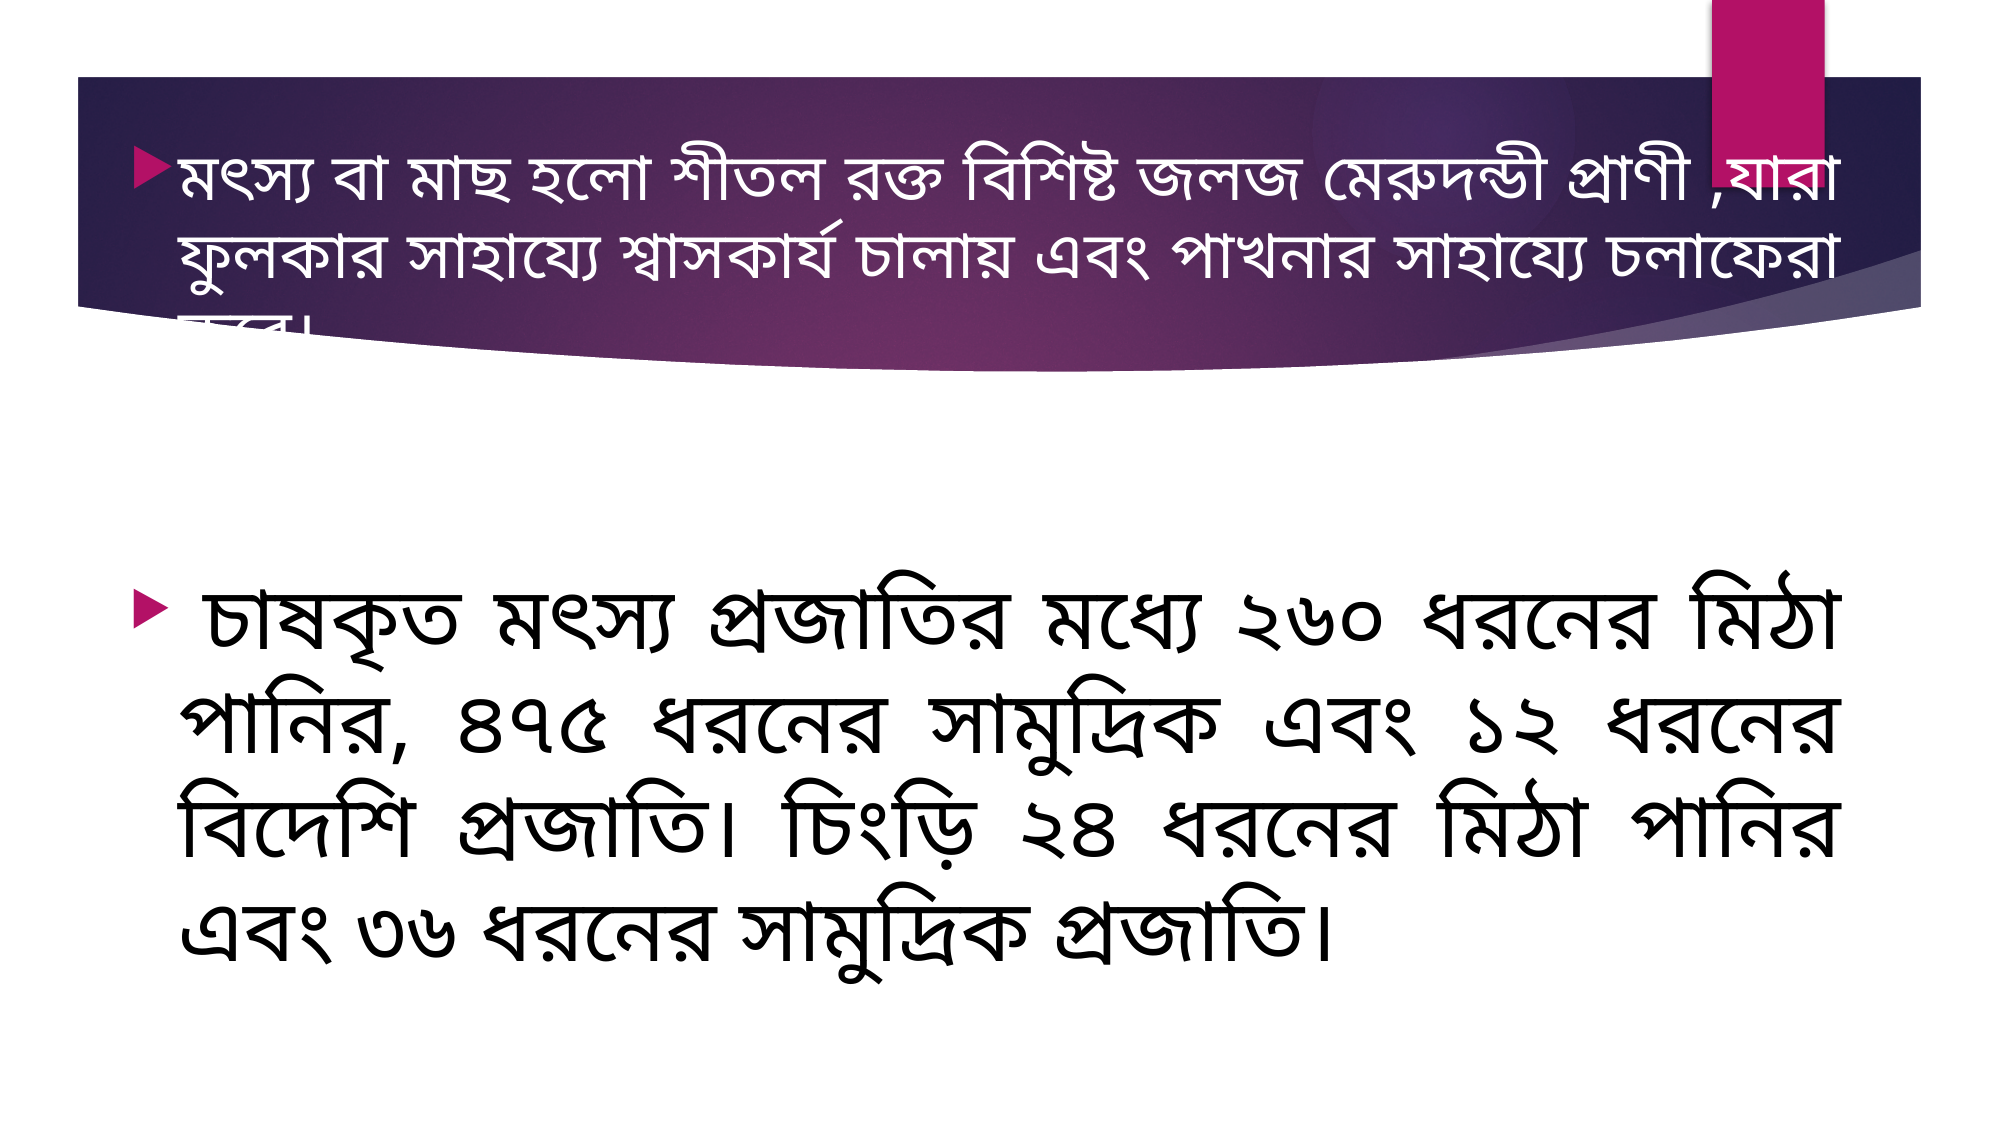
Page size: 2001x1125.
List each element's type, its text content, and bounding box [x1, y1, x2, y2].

list মৎস্য বা মাছ হলো শীতল রক্ত বিশিষ্ট জলজ মেরুদন্ডী প্রাণী ,যারা ফুলকার সাহায্যে শ্বাসকার্য চালায় এবং পাখনার সাহায্যে চলাফেরা করে। চাষকৃত মৎস্য প্রজাতির মধ্যে ২৬০ ধরনের মিঠা পানির, ৪৭৫ ধরনের সামুদ্রিক এবং ১২ ধরনের বিদেশি প্রজাতি। চিংড়ি ২৪ ধরনের মিঠা পানির এবং ৩৬ ধরনের সামুদ্রিক প্রজাতি। [114, 127, 1857, 991]
